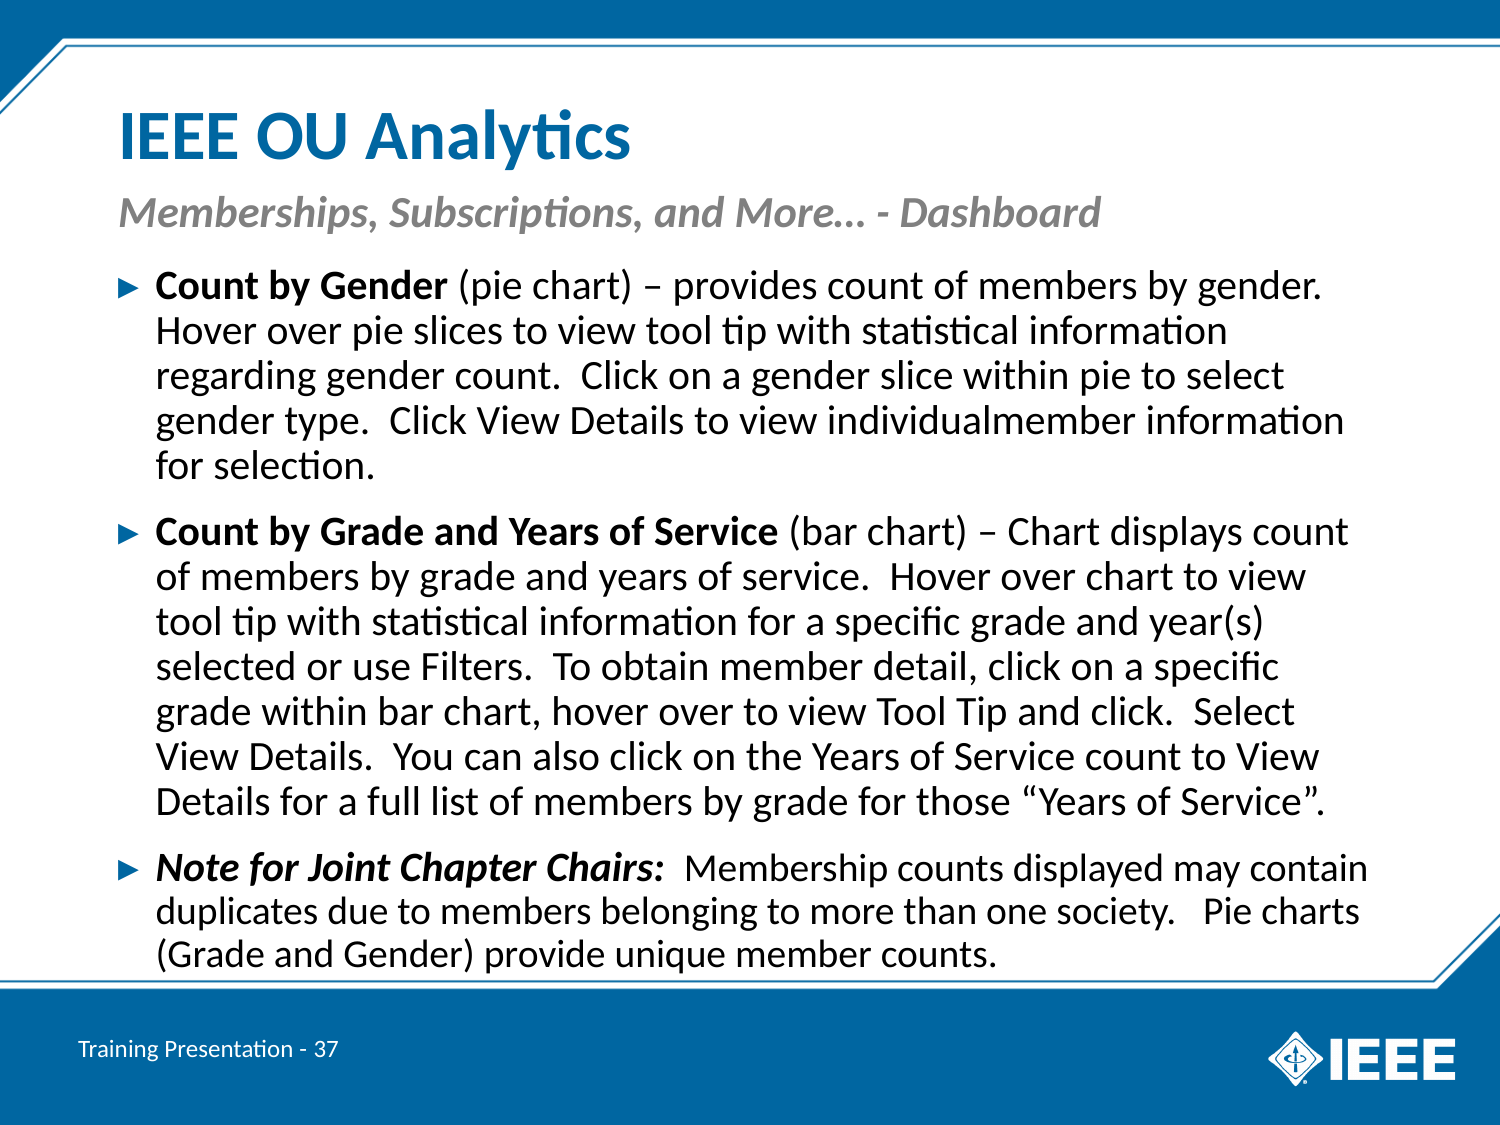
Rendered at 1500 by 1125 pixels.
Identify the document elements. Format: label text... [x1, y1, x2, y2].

picture [0, 913, 1500, 1125]
picture [0, 0, 1500, 115]
slide_number Training Presentation - 37 [63, 1017, 553, 1078]
text_box Count by Gender (pie chart) – provides count of members by gender. Hover over pie slices to view tool tip with statistical information regarding gender count. Click on a gender slice within pie to select gender type. Click View Details to view individualmember information for selection. Count by Grade and Years of Service (bar chart) – Chart displays count of members by grade and years of service. Hover over chart to view tool tip with statistical information for a specific grade and year(s) selected or use Filters. To obtain member detail, click on a specific grade within bar chart, hover over to view Tool Tip and click. Select View Details. You can also click on the Years of Service count to View Details for a full list of members by grade for those “Years of Service”. Note for Joint Chapter Chairs: Membership counts displayed may contain duplicates due to members belonging to more than one society. Pie charts (Grade and Gender) provide unique member counts. [103, 256, 1397, 1018]
list Memberships, Subscriptions, and More… - Dashboard [103, 181, 1397, 245]
title IEEE OU Analytics [103, 91, 1489, 182]
